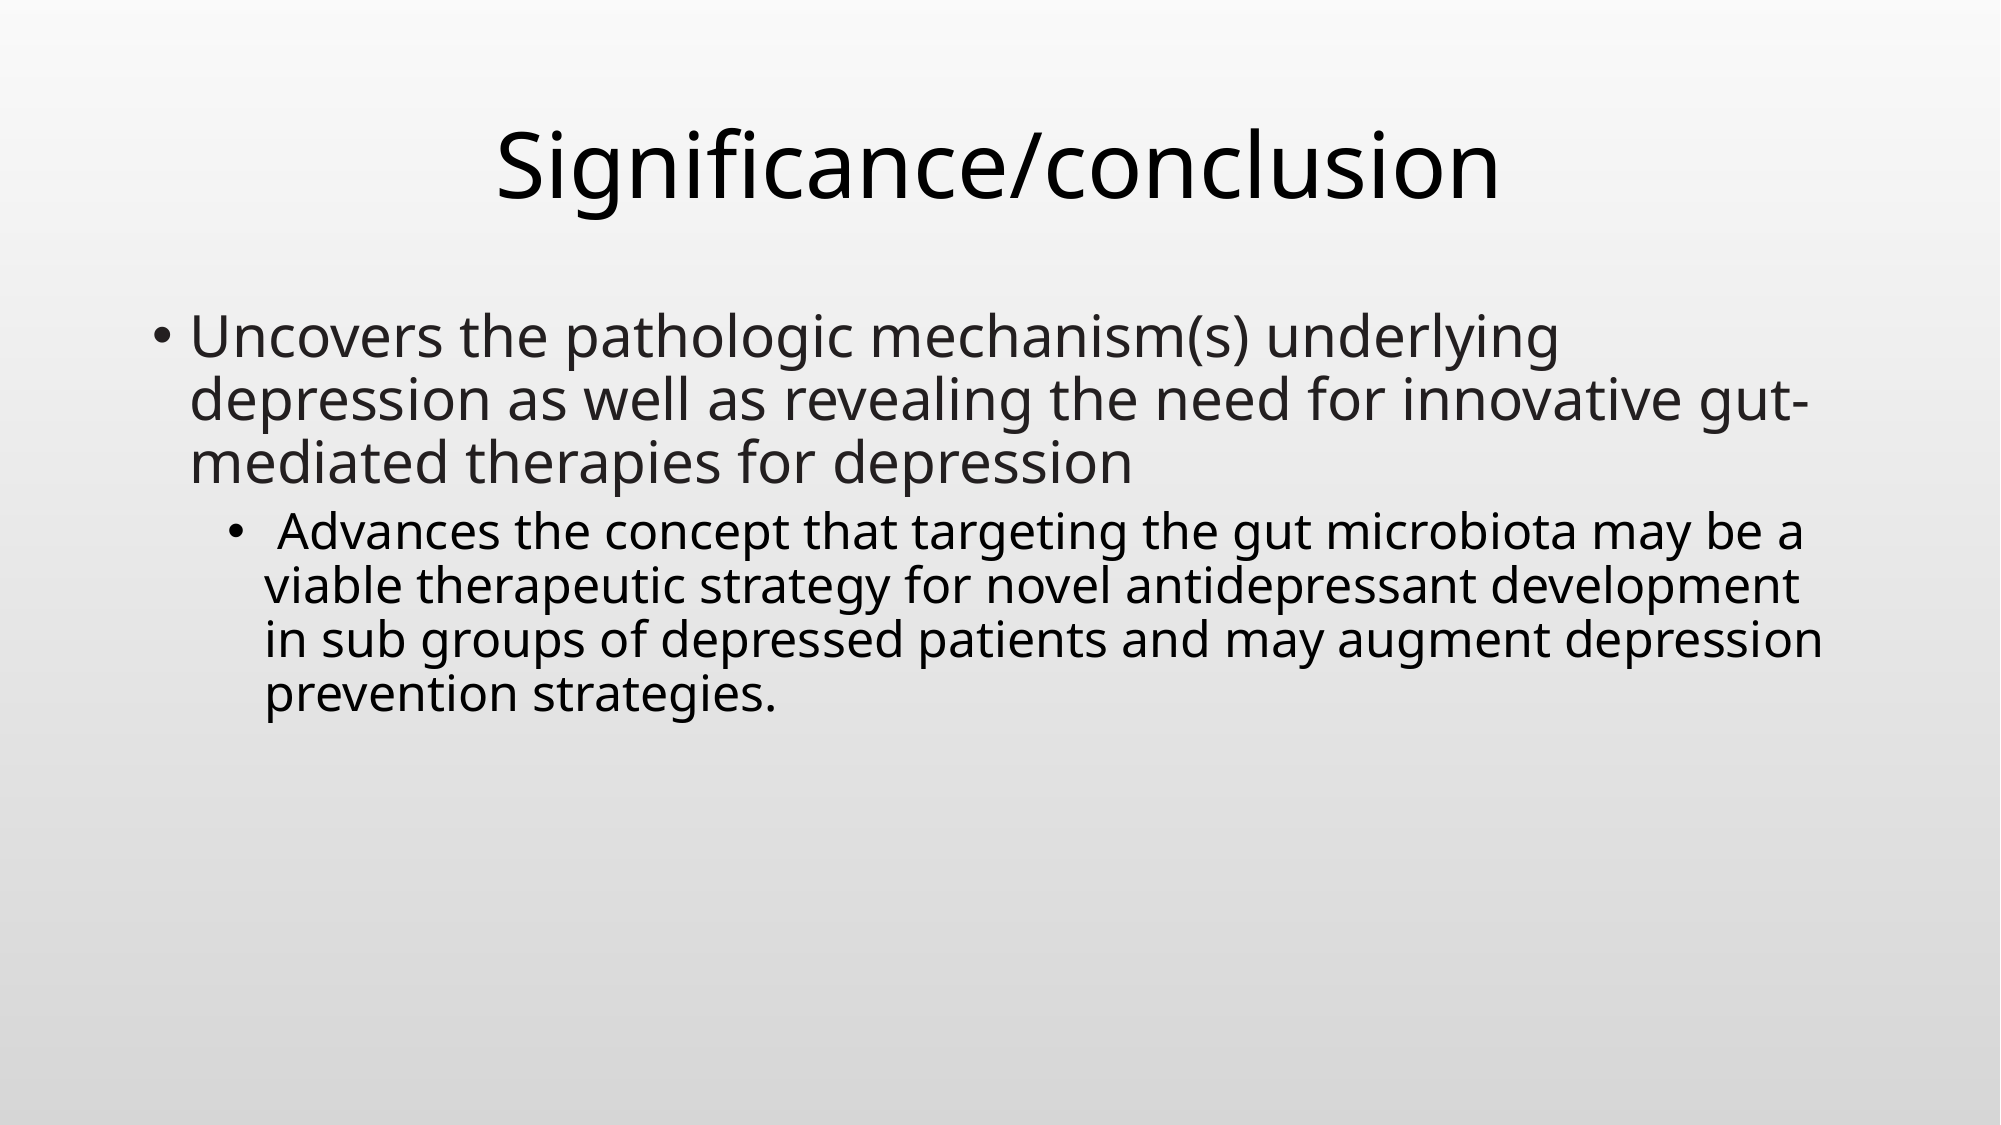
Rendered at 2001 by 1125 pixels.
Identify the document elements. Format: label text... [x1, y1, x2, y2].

title Significance/conclusion [137, 59, 1863, 278]
list Uncovers the pathologic mechanism(s) underlying depression as well as revealing the need for innovative gut-mediated therapies for depression Advances the concept that targeting the gut microbiota may be a viable therapeutic strategy for novel antidepressant development in sub groups of depressed patients and may augment depression prevention strategies. [137, 299, 1863, 1014]
